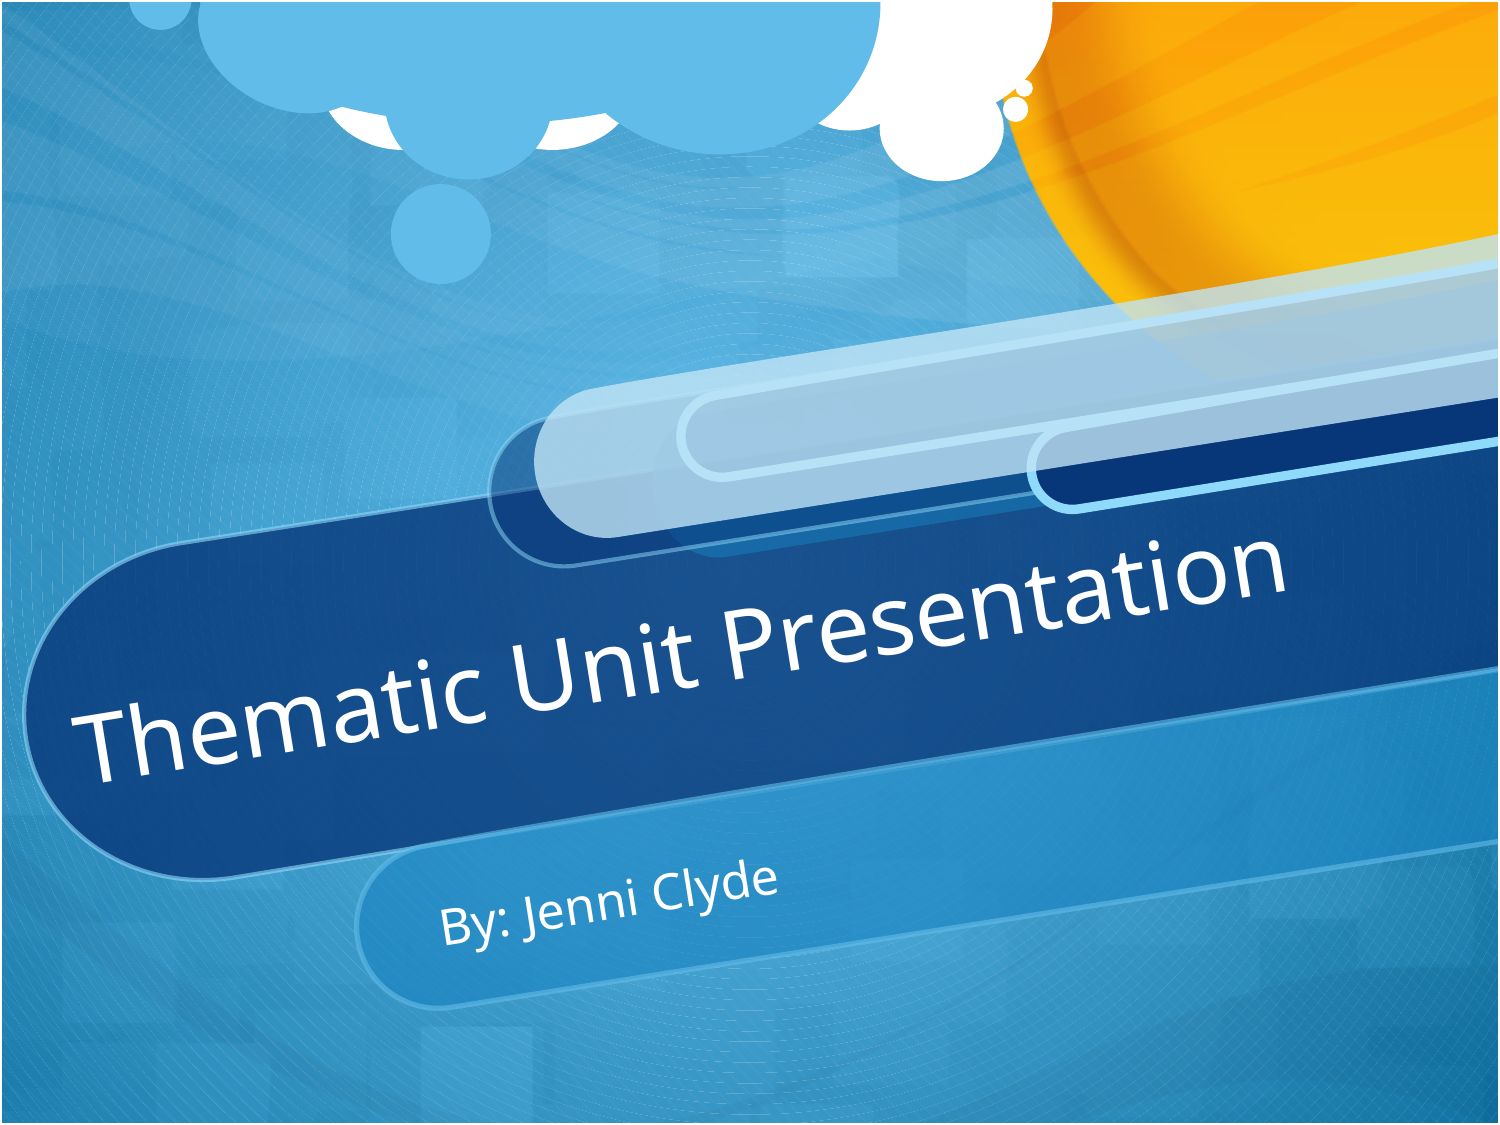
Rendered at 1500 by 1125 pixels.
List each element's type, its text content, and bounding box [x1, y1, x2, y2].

title Thematic Unit Presentation [47, 451, 1417, 930]
picture [2, 2, 1498, 1123]
picture [360, 673, 1498, 1005]
subtitle By: Jenni Clyde [413, 690, 1474, 1003]
